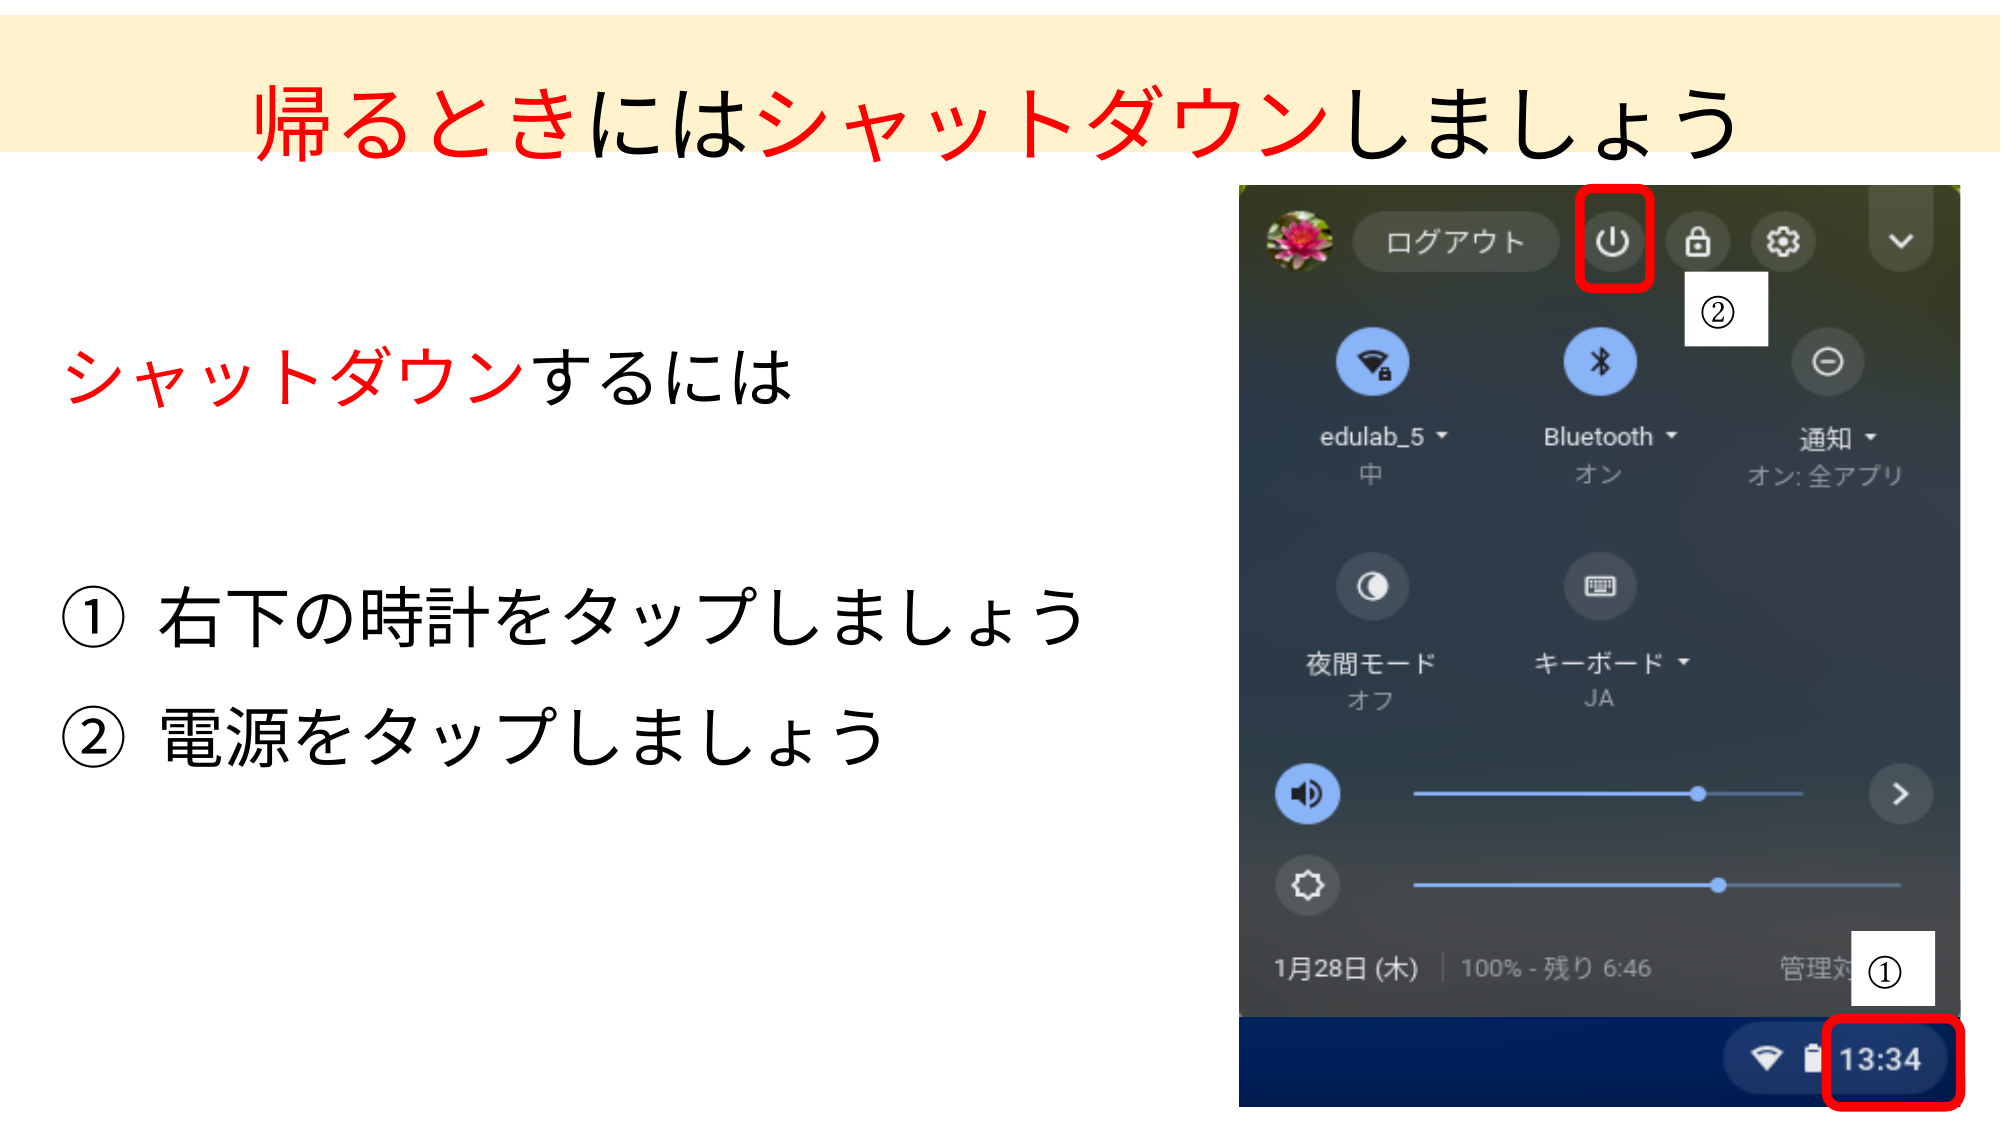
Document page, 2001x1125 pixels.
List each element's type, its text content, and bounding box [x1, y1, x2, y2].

text_box 帰るときにはシャットダウンしましょう [0, 15, 2000, 152]
text_box シャットダウンするには ① 右下の時計をタップしましょう ② 電源をタップしましょう [45, 288, 1205, 783]
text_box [1239, 185, 1961, 1125]
